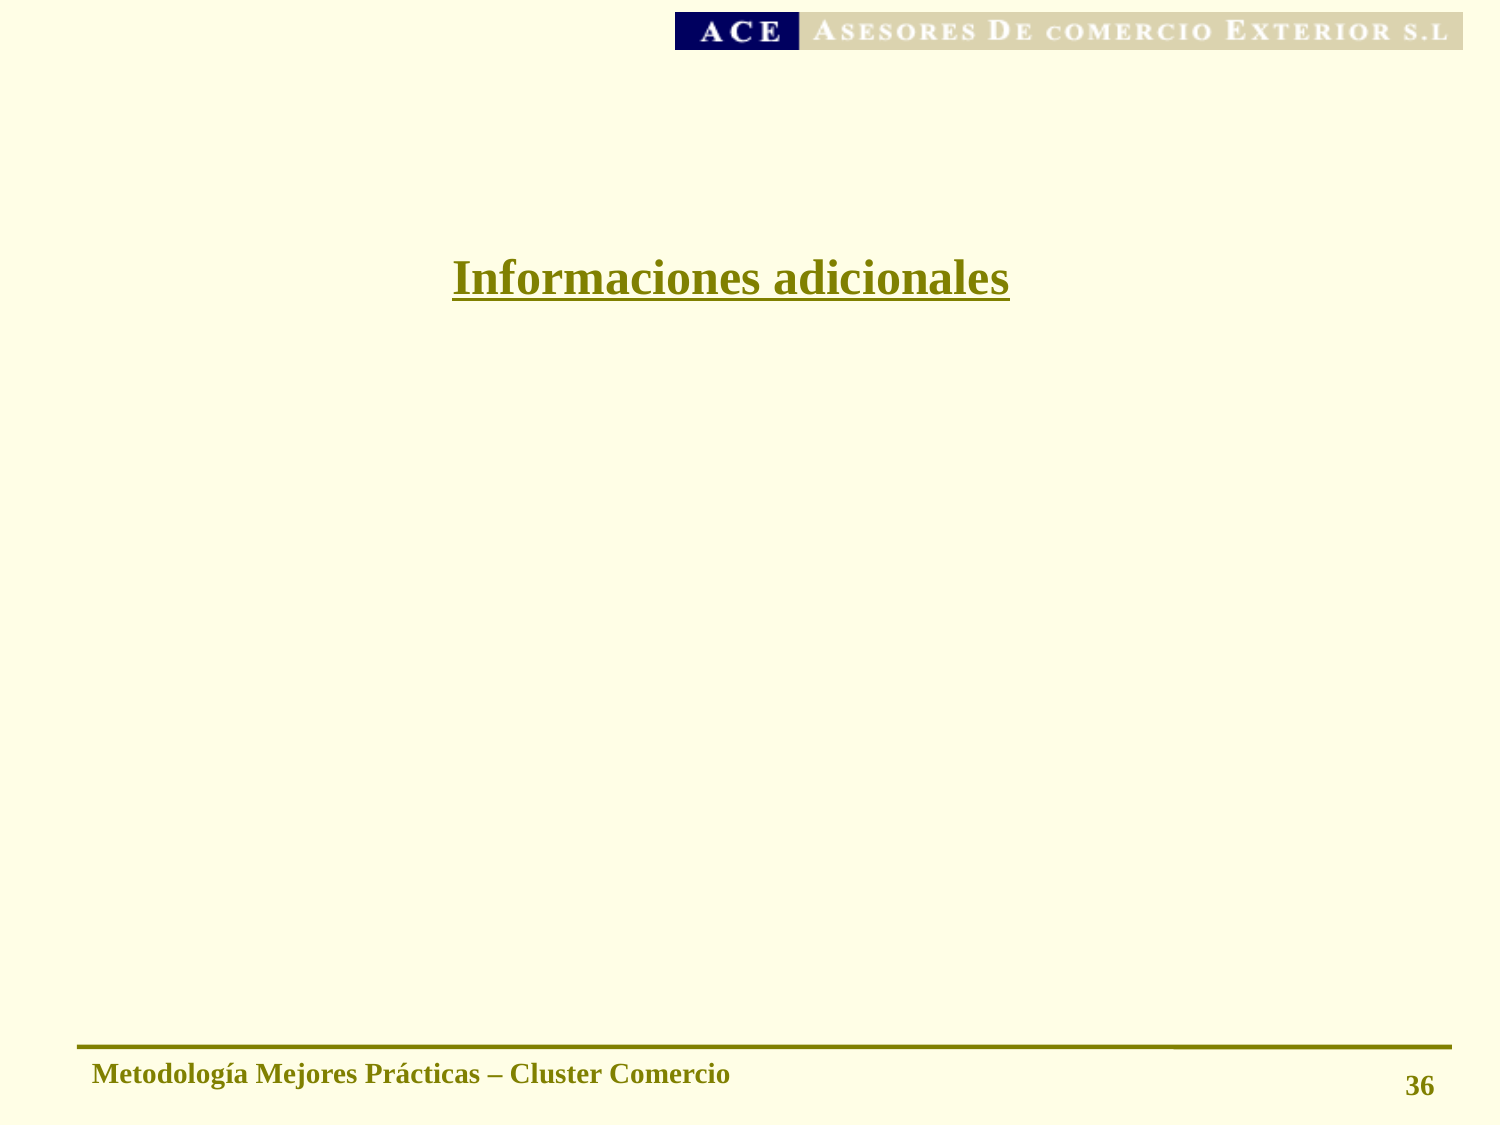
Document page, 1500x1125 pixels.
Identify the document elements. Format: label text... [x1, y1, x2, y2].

footer Metodología Mejores Prácticas – Cluster Comercio [76, 1046, 798, 1099]
picture [675, 12, 1463, 50]
slide_number 36 [1137, 1058, 1451, 1113]
title Informaciones adicionales [87, 199, 1376, 351]
